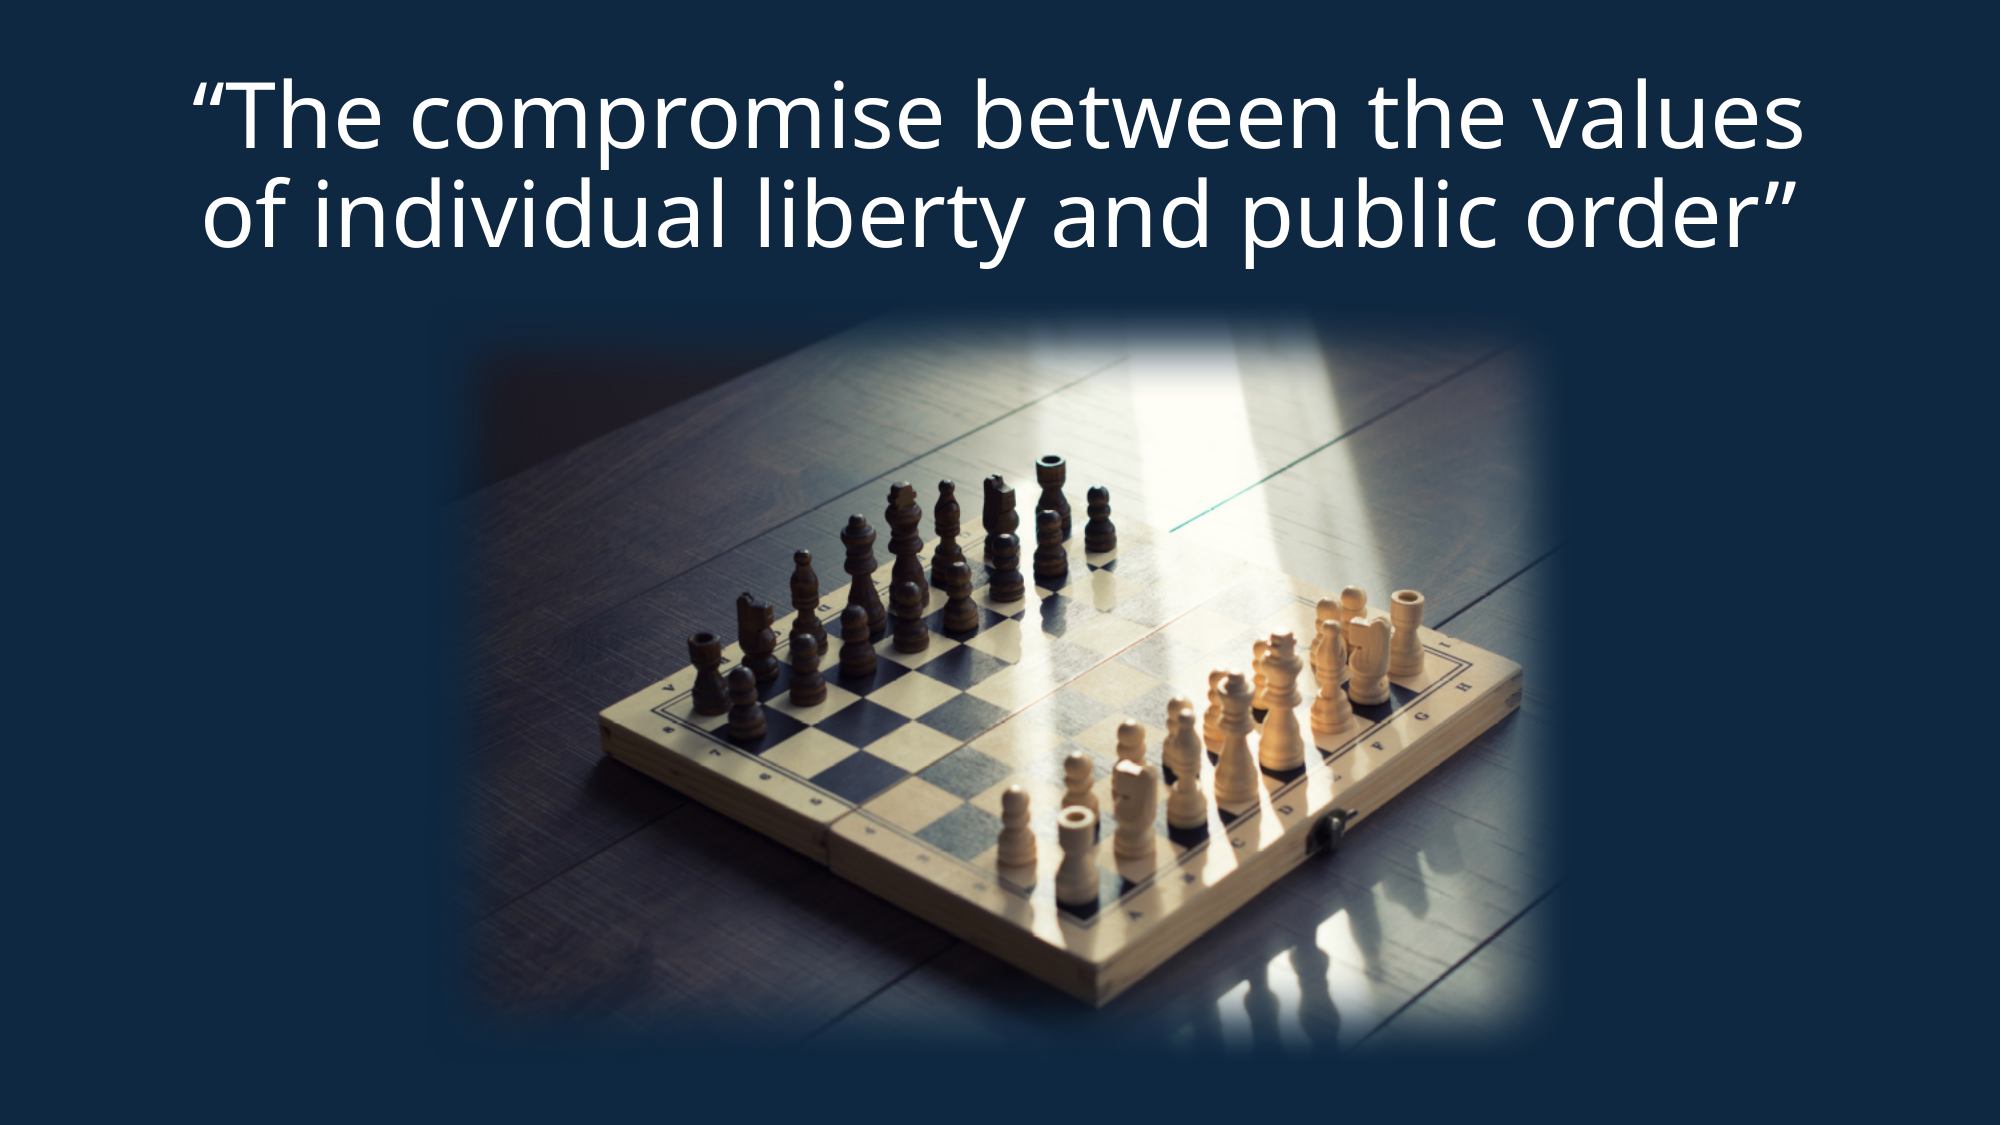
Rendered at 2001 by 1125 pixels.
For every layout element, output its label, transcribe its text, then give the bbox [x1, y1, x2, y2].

title “The compromise between the values of individual liberty and public order” [137, 59, 1863, 278]
picture [423, 296, 1577, 1066]
